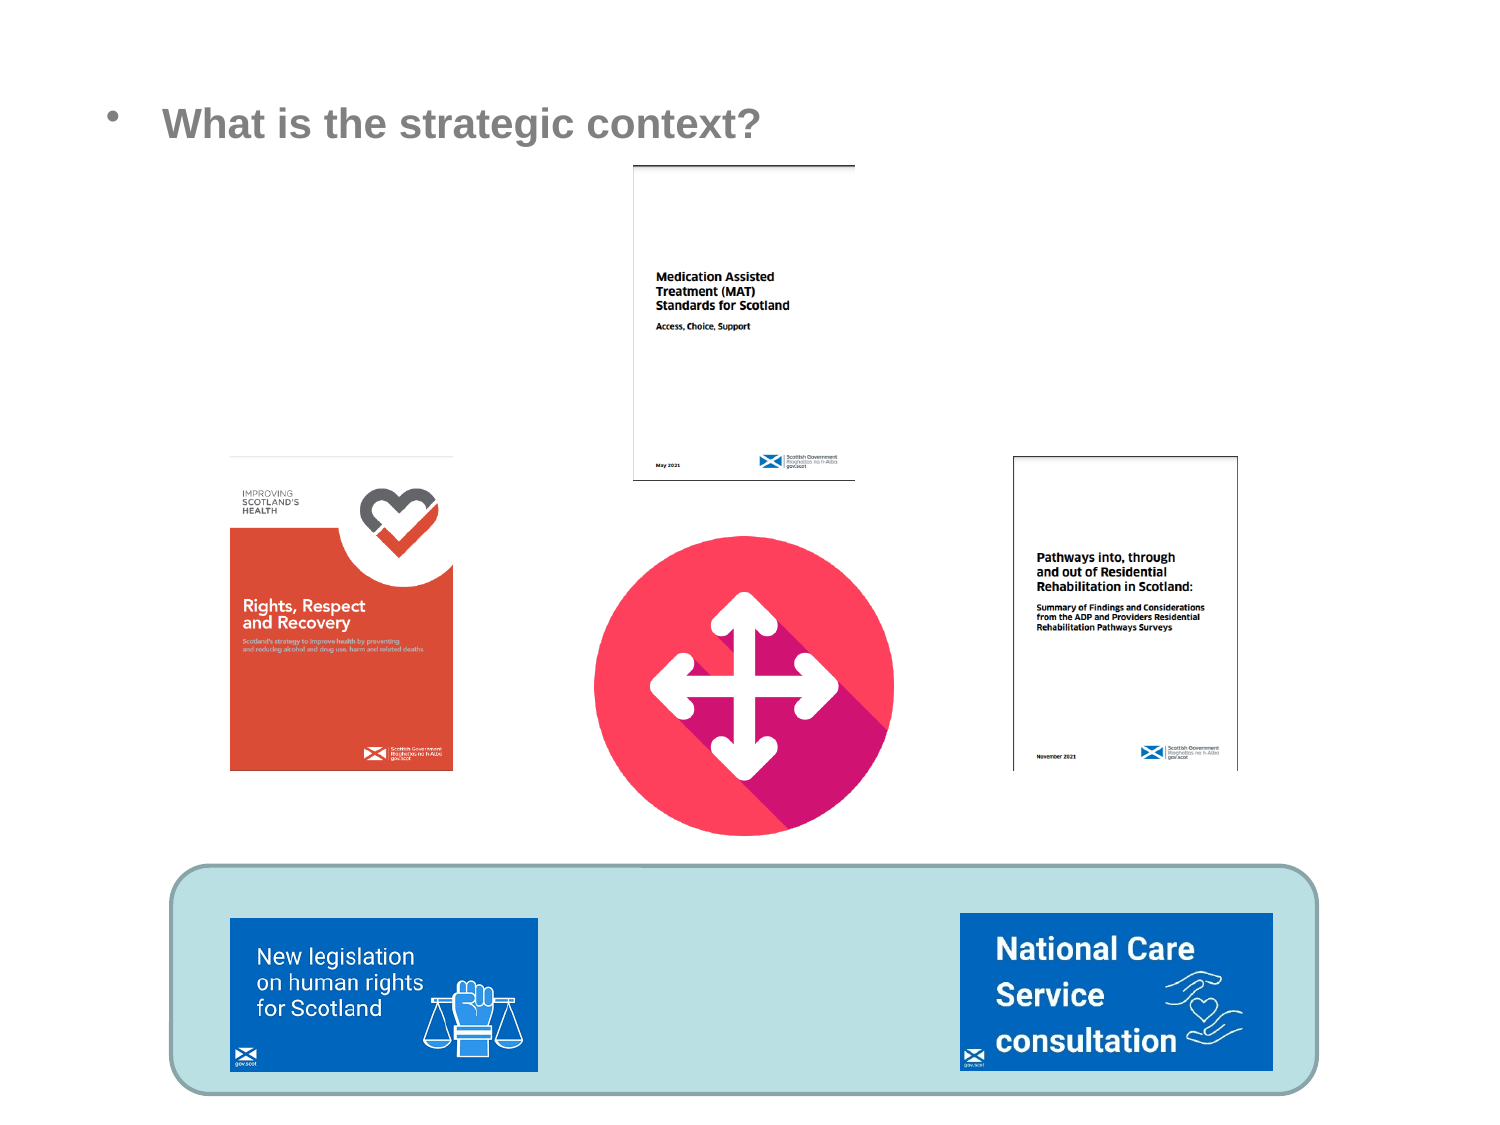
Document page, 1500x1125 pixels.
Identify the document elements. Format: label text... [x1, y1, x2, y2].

picture [633, 165, 855, 481]
picture [1012, 455, 1238, 772]
text_box [168, 863, 1320, 1097]
picture [229, 455, 453, 771]
picture [594, 535, 894, 836]
picture [229, 917, 538, 1072]
picture [959, 913, 1273, 1071]
list What is the strategic context? [90, 96, 1410, 215]
